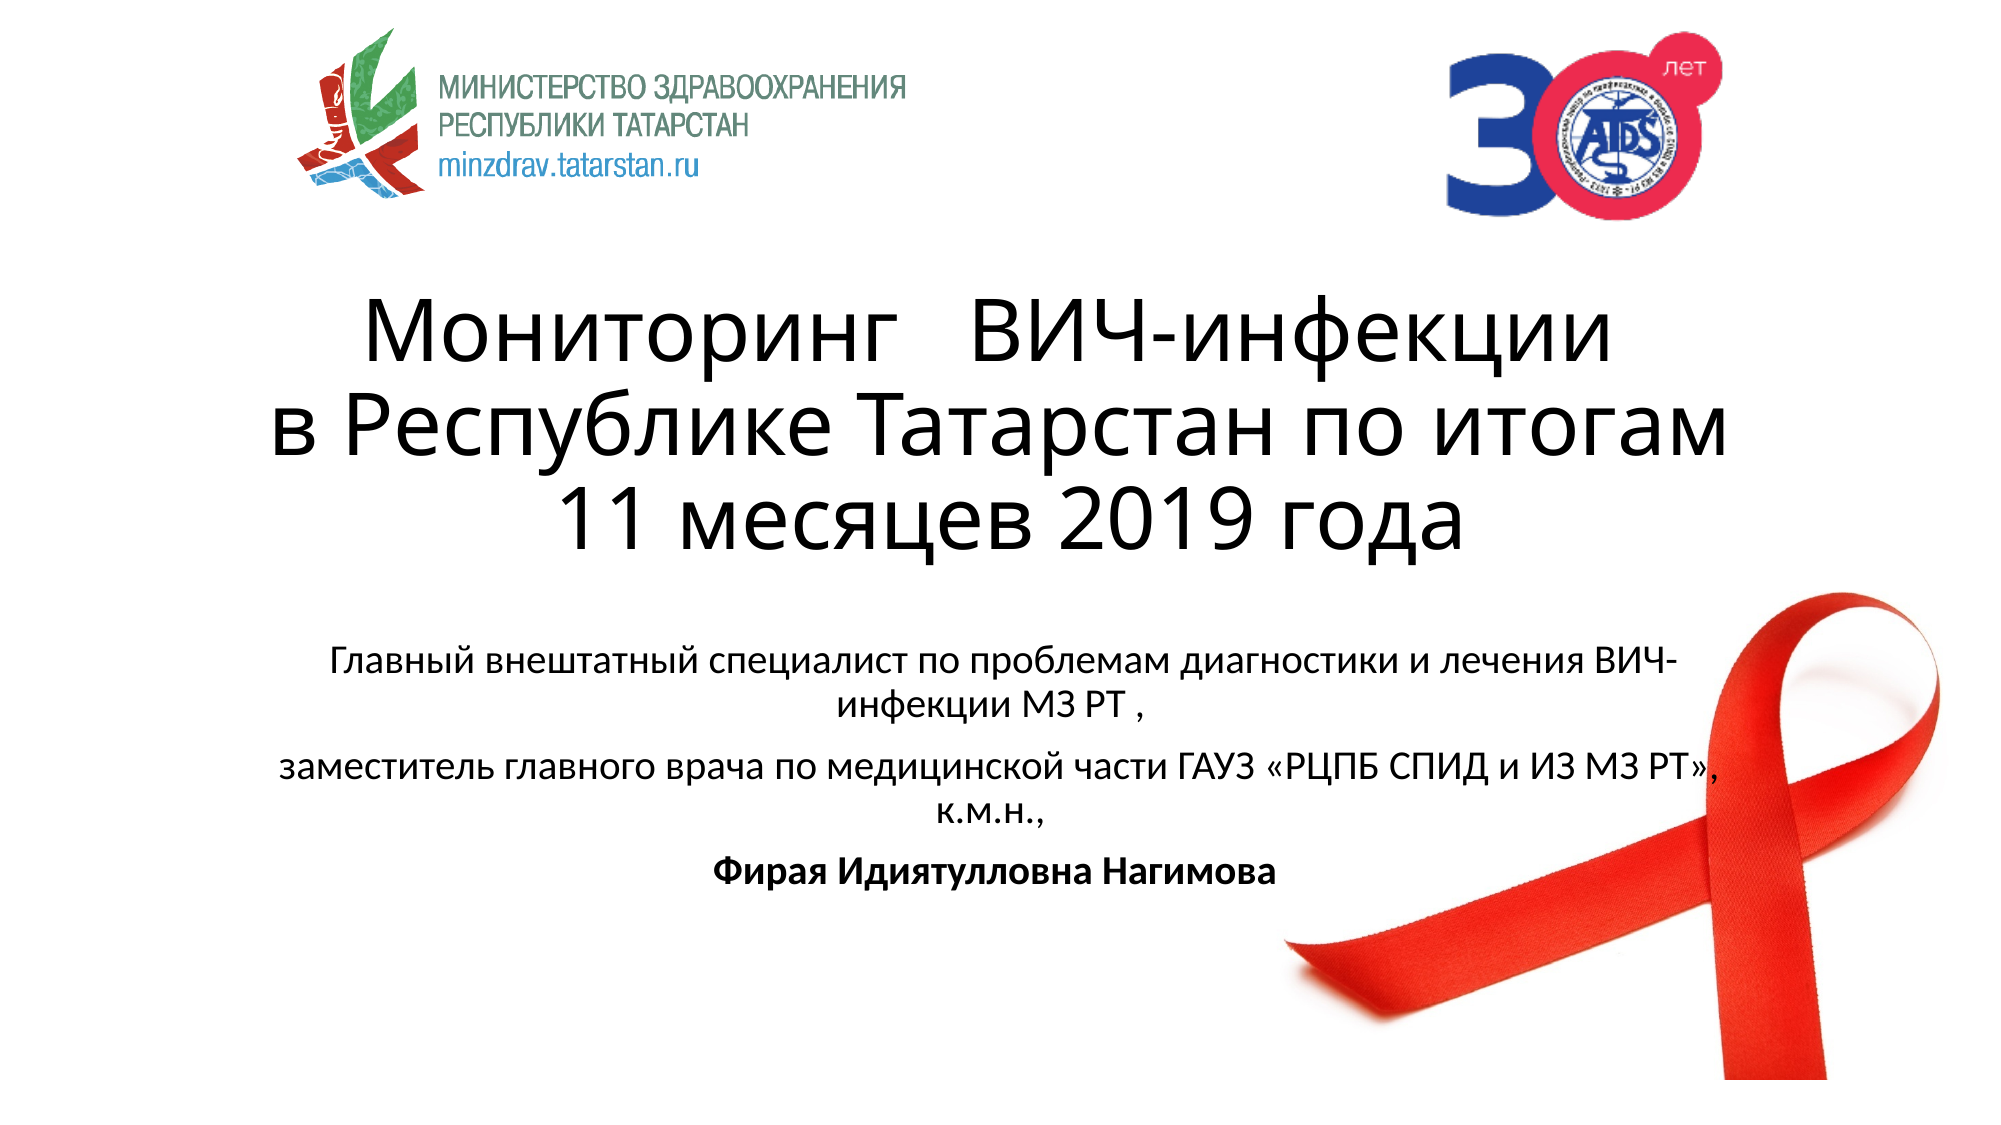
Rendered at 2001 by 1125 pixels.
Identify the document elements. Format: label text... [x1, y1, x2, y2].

picture [1401, 0, 1773, 320]
title Мониторинг ВИЧ-инфекции в Республике Татарстан по итогам 11 месяцев 2019 года [249, 184, 1750, 576]
subtitle Главный внештатный специалист по проблемам диагностики и лечения ВИЧ-инфекции МЗ РТ , заместитель главного врача по медицинской части ГАУЗ «РЦПБ СПИД и ИЗ МЗ РТ», к.м.н., Фирая Идиятулловна Нагимова [249, 630, 1146, 903]
picture [296, 28, 906, 199]
picture [1146, 580, 1979, 1080]
